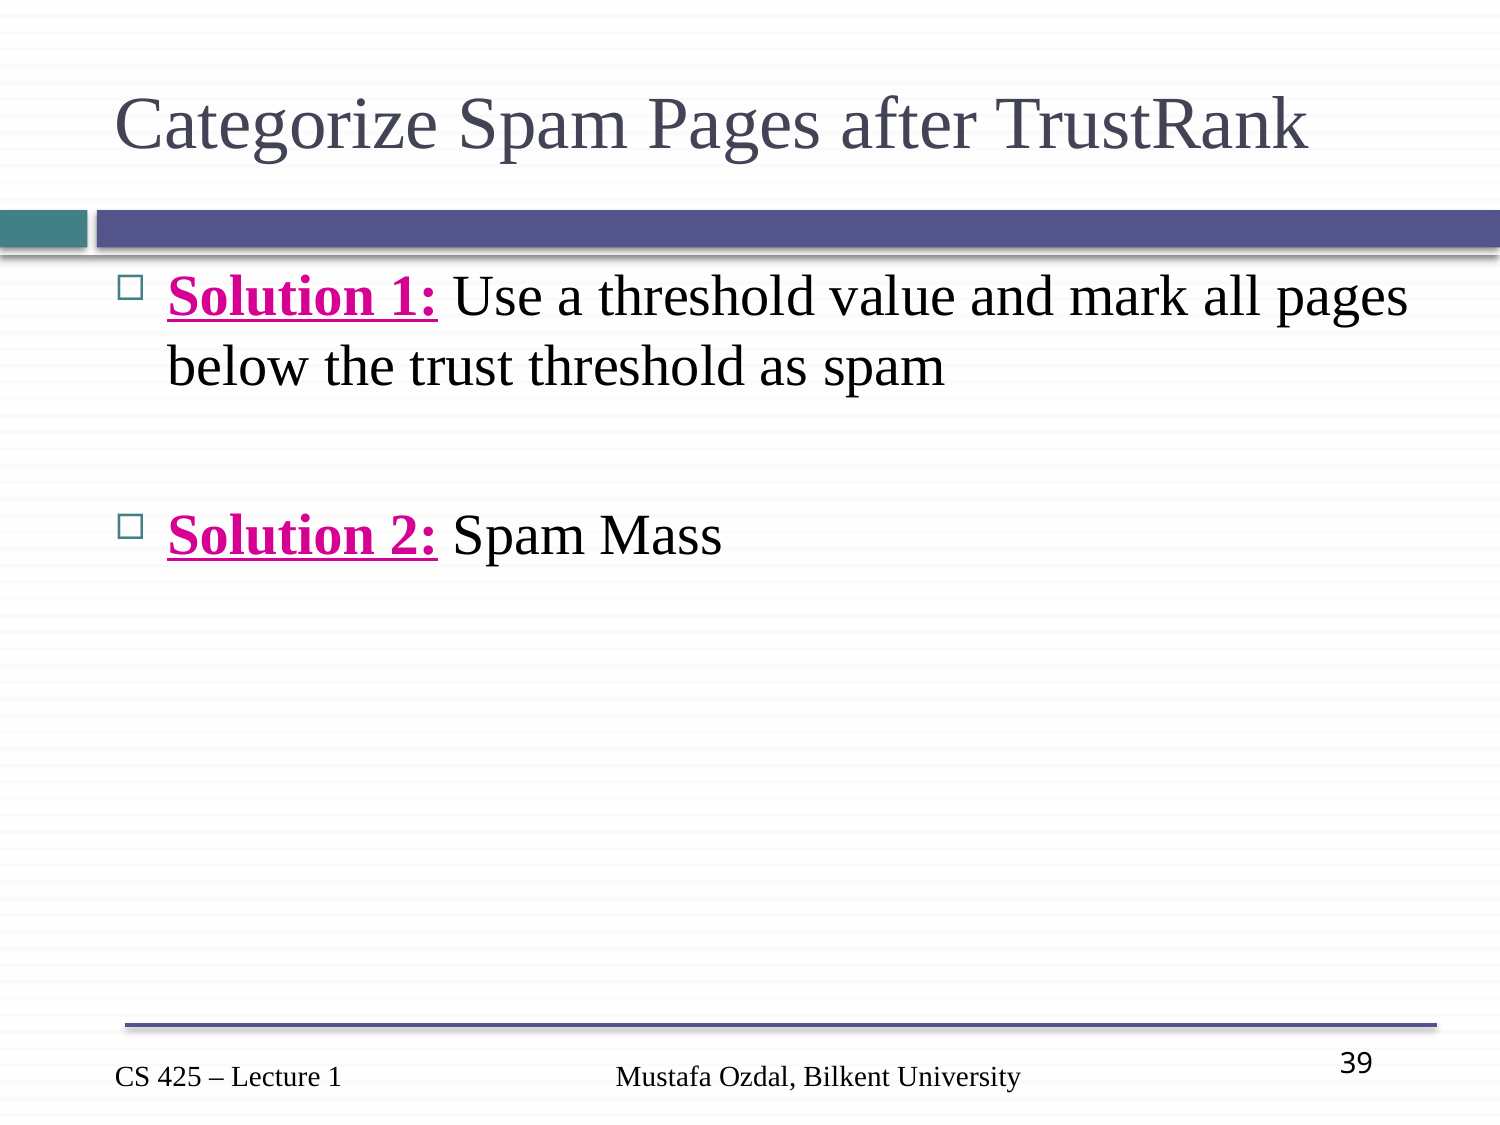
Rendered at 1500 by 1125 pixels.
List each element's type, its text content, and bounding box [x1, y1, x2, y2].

title Categorize Spam Pages after TrustRank [99, 37, 1438, 200]
footer Mustafa Ozdal, Bilkent University [387, 1050, 1250, 1101]
list Solution 1: Use a threshold value and mark all pages below the trust threshold as spam Solution 2: Spam Mass [99, 249, 1438, 1025]
